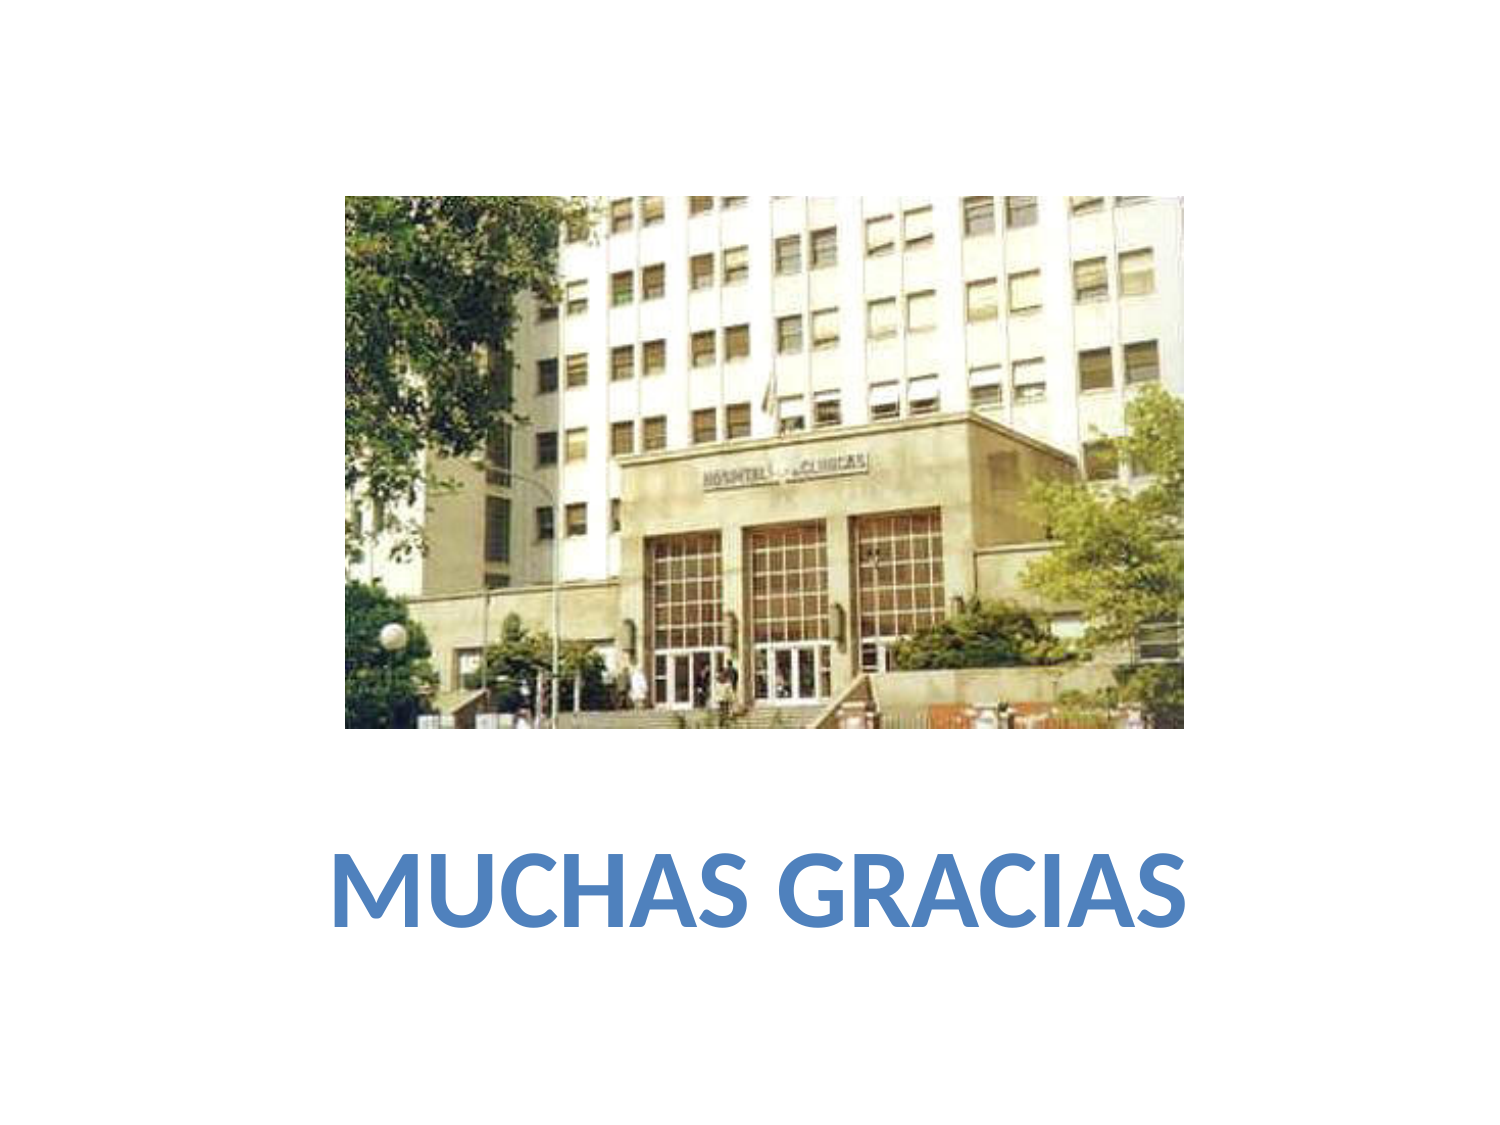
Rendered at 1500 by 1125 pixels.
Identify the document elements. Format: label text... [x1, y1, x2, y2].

text_box Muchas Gracias [262, 806, 1255, 957]
picture [345, 196, 1185, 730]
